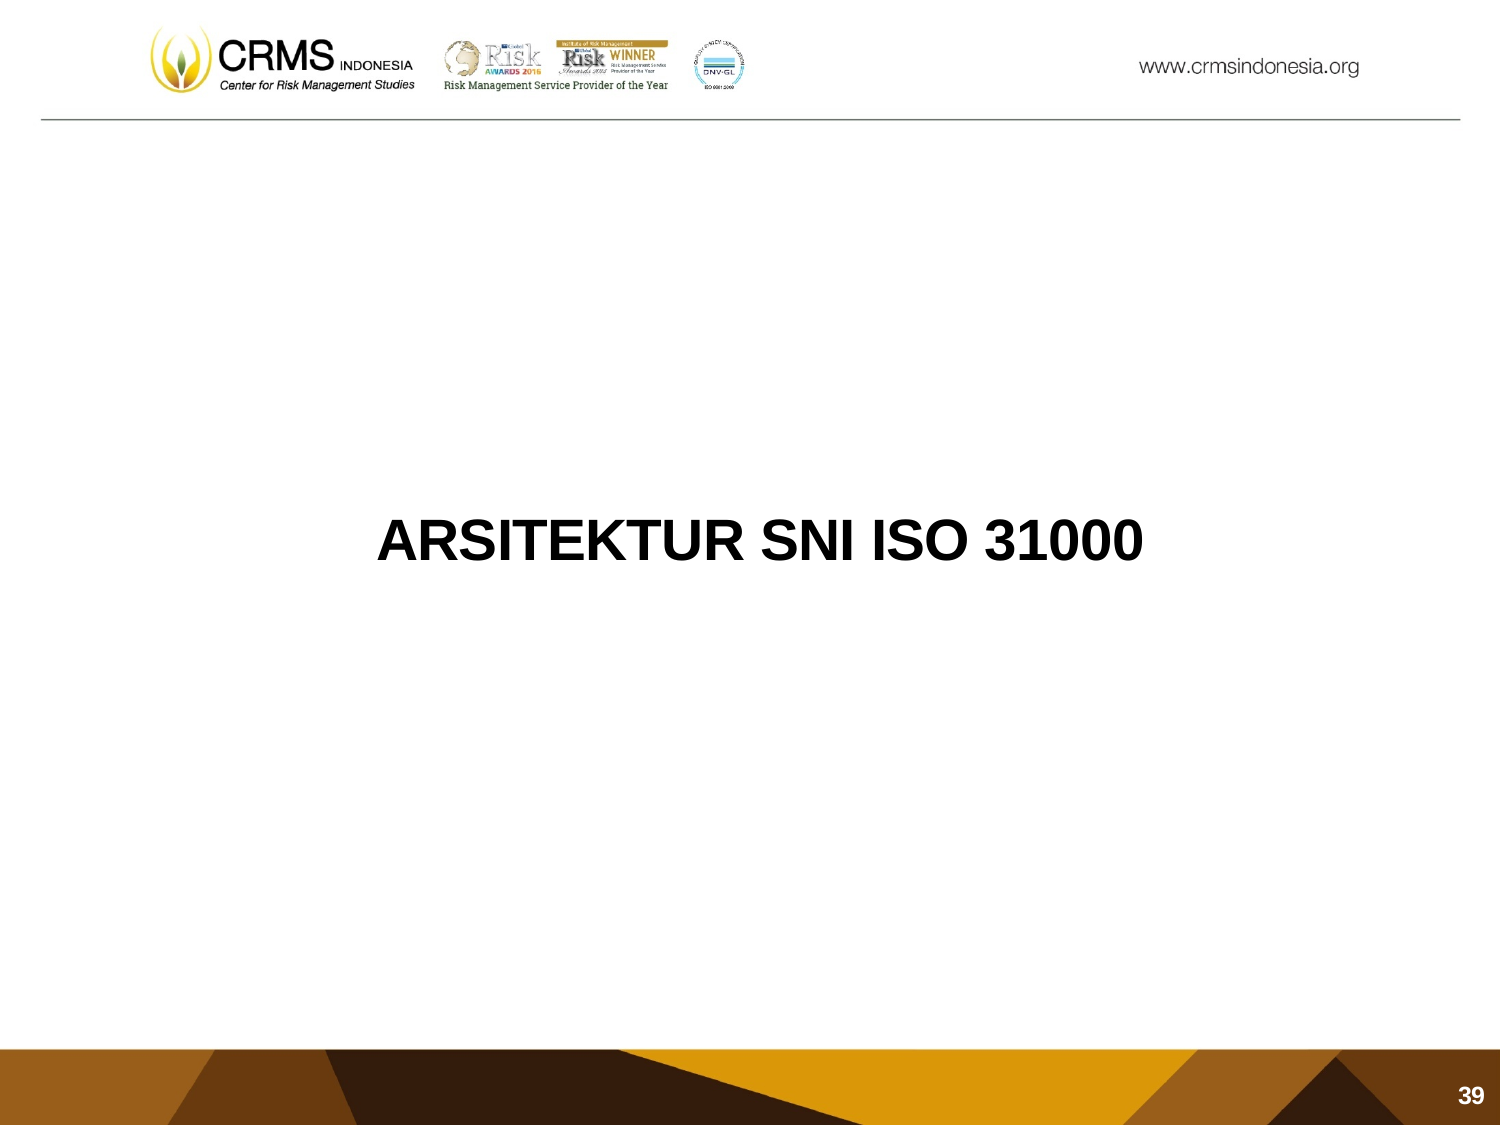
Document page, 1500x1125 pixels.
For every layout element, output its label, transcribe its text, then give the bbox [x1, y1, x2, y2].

picture [0, 0, 1500, 1125]
slide_number 39 [1149, 1065, 1500, 1125]
title ARSITEKTUR SNI ISO 31000 [137, 375, 1384, 700]
